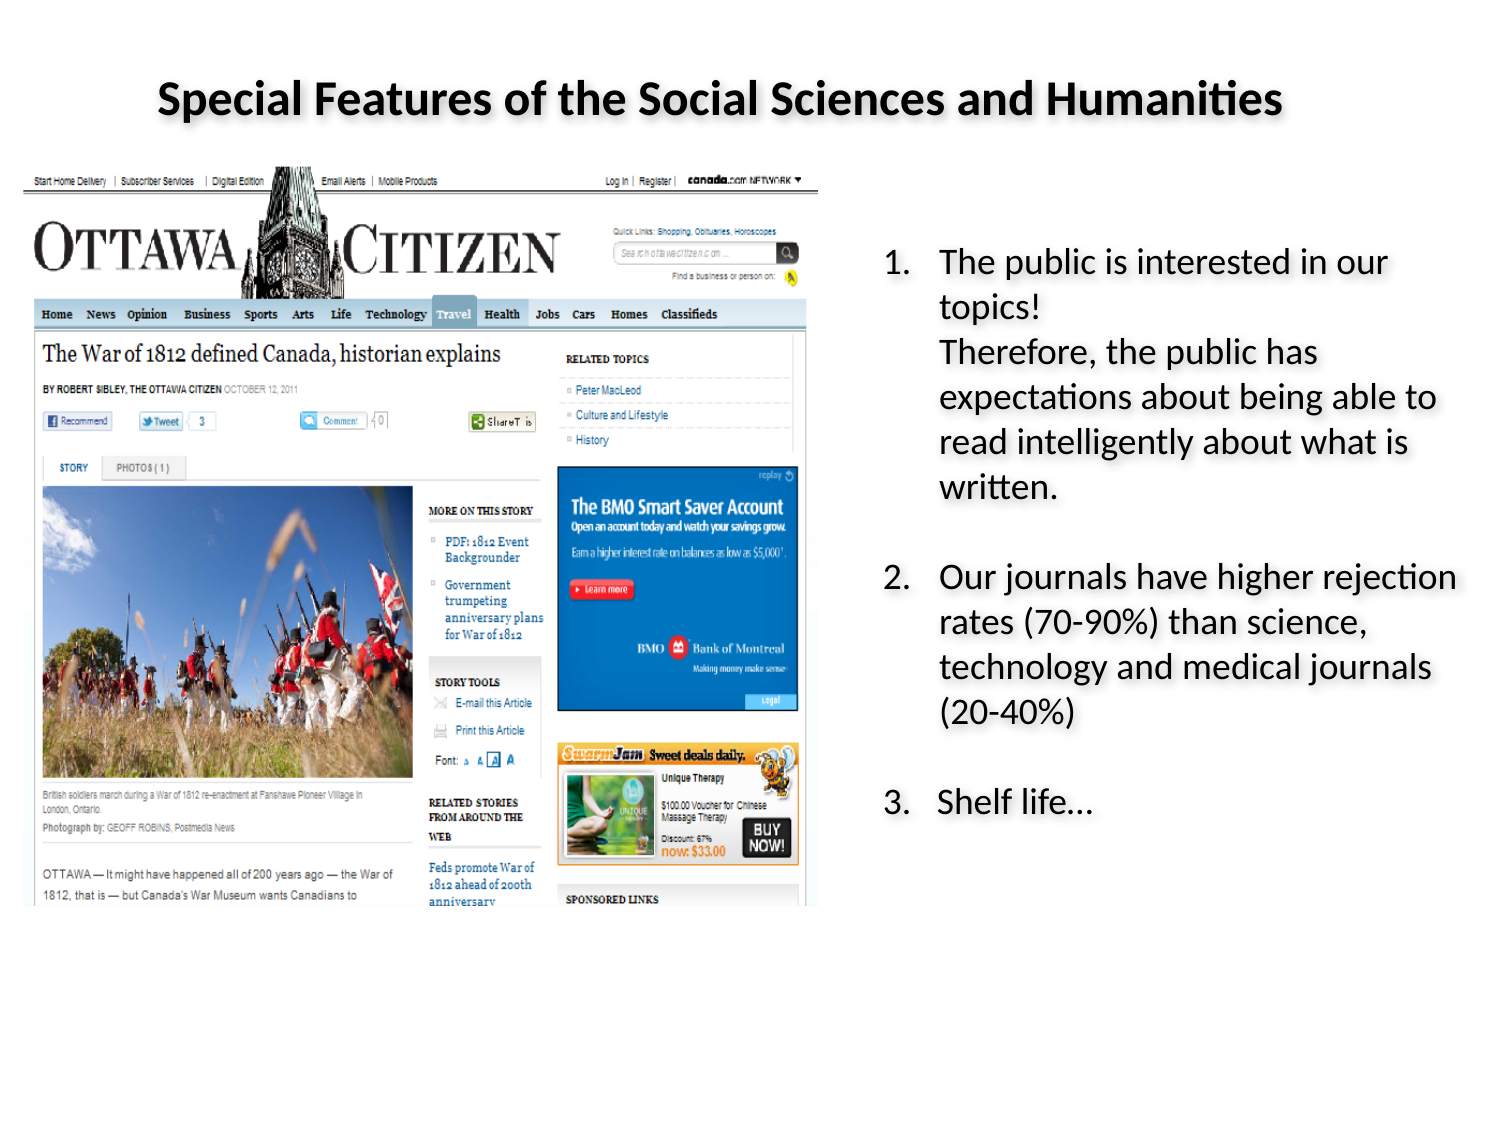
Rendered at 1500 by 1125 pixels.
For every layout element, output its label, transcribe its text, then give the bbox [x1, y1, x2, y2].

picture [23, 163, 819, 906]
text_box The public is interested in our topics! Therefore, the public has expectations about being able to read intelligently about what is written. Our journals have higher rejection rates (70-90%) than science, technology and medical journals (20-40%) 3. Shelf life… [868, 184, 1478, 875]
text_box Special Features of the Social Sciences and Humanities [117, 58, 1325, 134]
